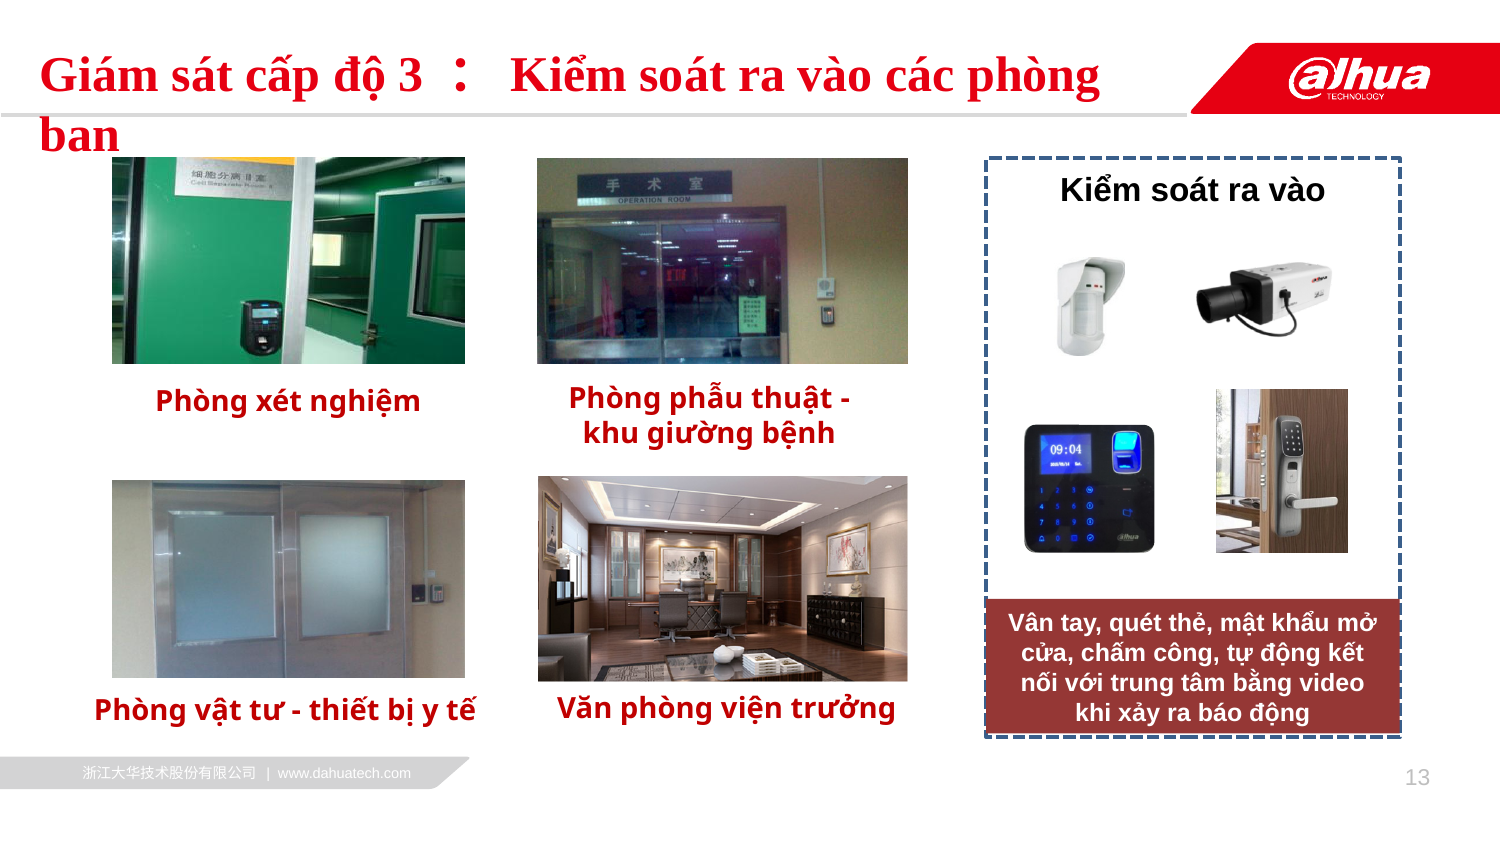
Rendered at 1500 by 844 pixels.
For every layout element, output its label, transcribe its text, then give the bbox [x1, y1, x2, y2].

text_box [0, 157, 536, 426]
picture [1024, 424, 1155, 553]
title Giám sát cấp độ 3 ：Kiểm soát ra vào các phòng ban [24, 34, 1200, 105]
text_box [74, 480, 496, 736]
picture [1192, 256, 1337, 341]
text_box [537, 157, 909, 458]
picture [1216, 389, 1348, 553]
text_box Vân tay, quét thẻ, mật khẩu mở cửa, chấm công, tự động kết nối với trung tâm bằng video khi xảy ra báo động [986, 598, 1400, 734]
text_box [984, 730, 1402, 739]
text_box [537, 476, 916, 733]
picture [1053, 257, 1126, 356]
text_box [984, 210, 1402, 609]
text_box Kiểm soát ra vào [986, 160, 1400, 216]
text_box [984, 156, 1402, 173]
